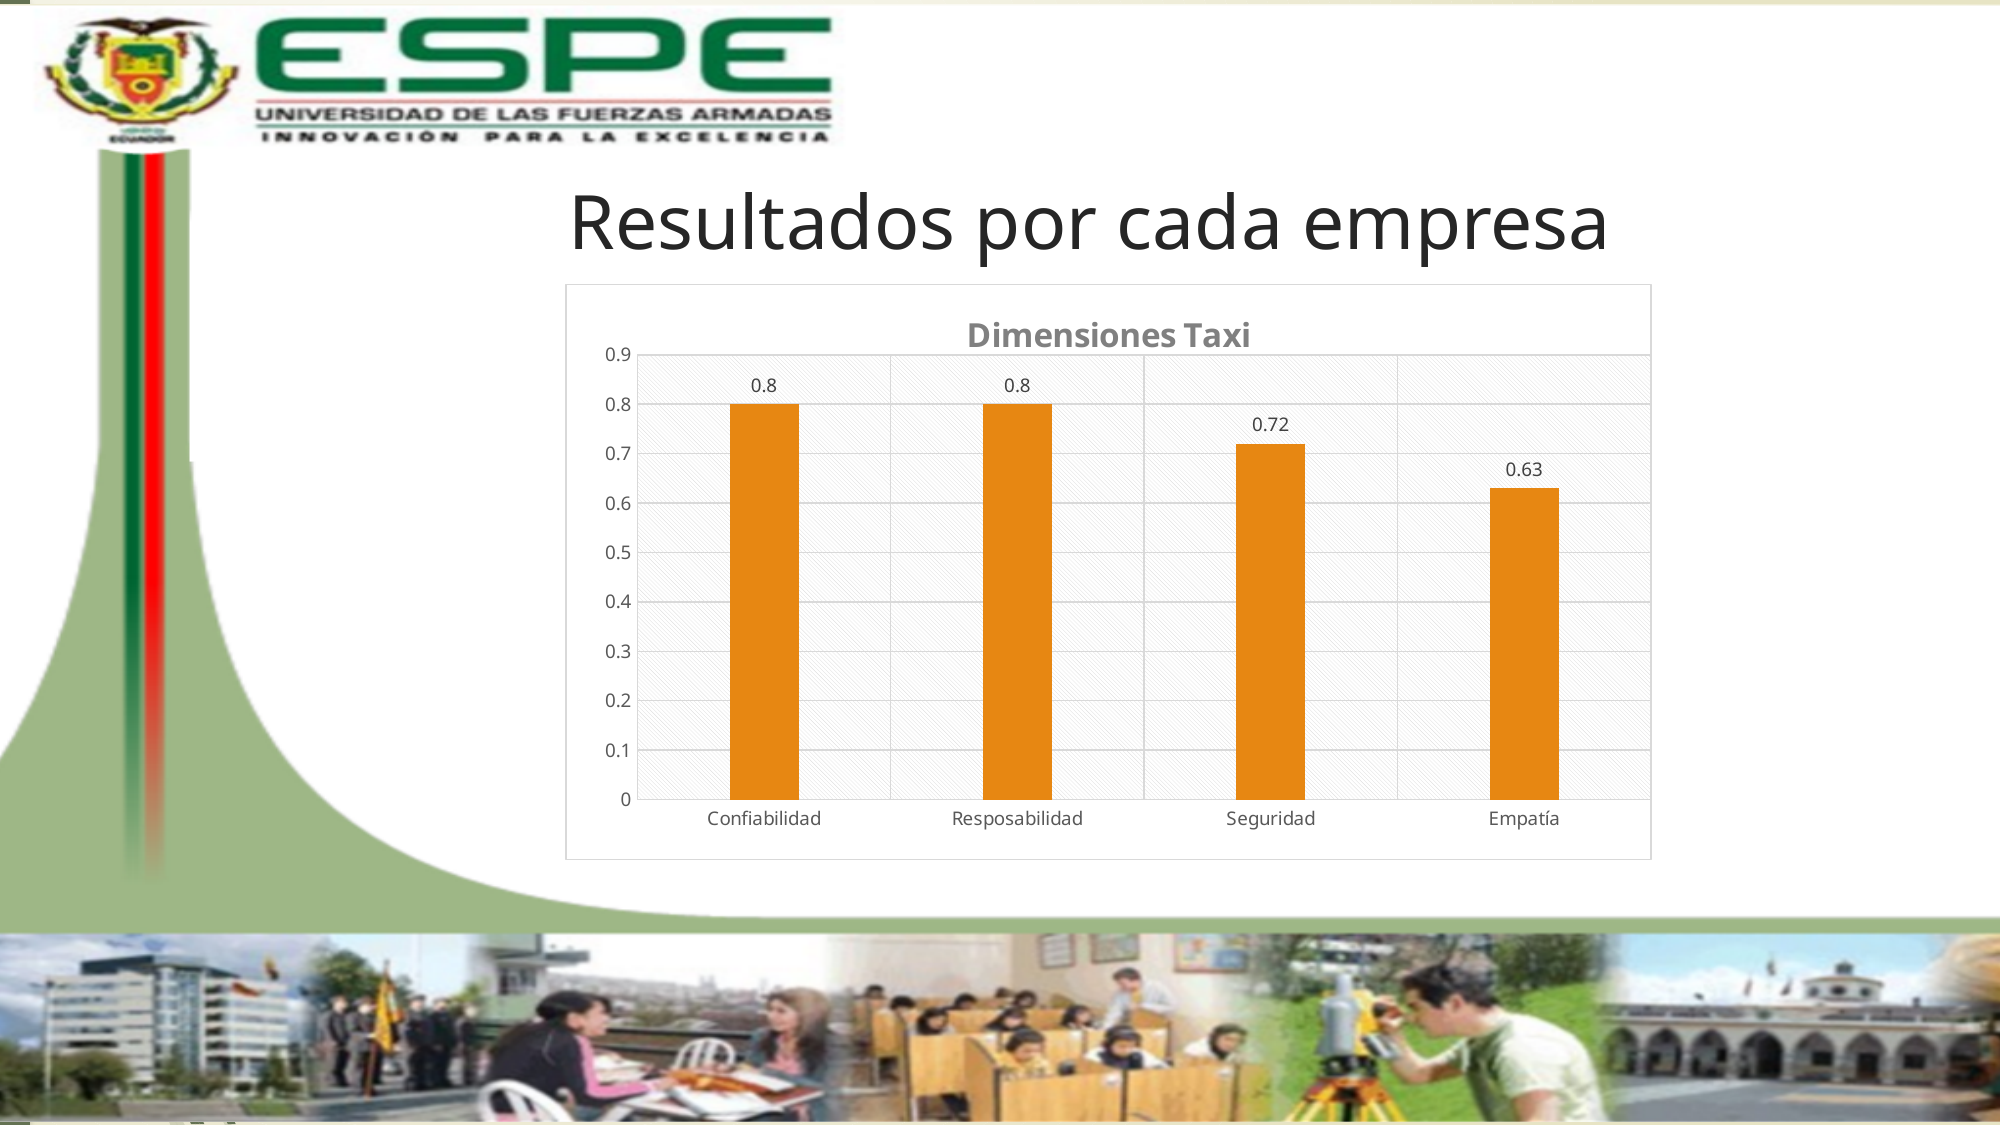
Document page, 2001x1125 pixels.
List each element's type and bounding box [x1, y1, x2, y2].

chart [565, 283, 1653, 861]
picture [0, 4, 2000, 1123]
